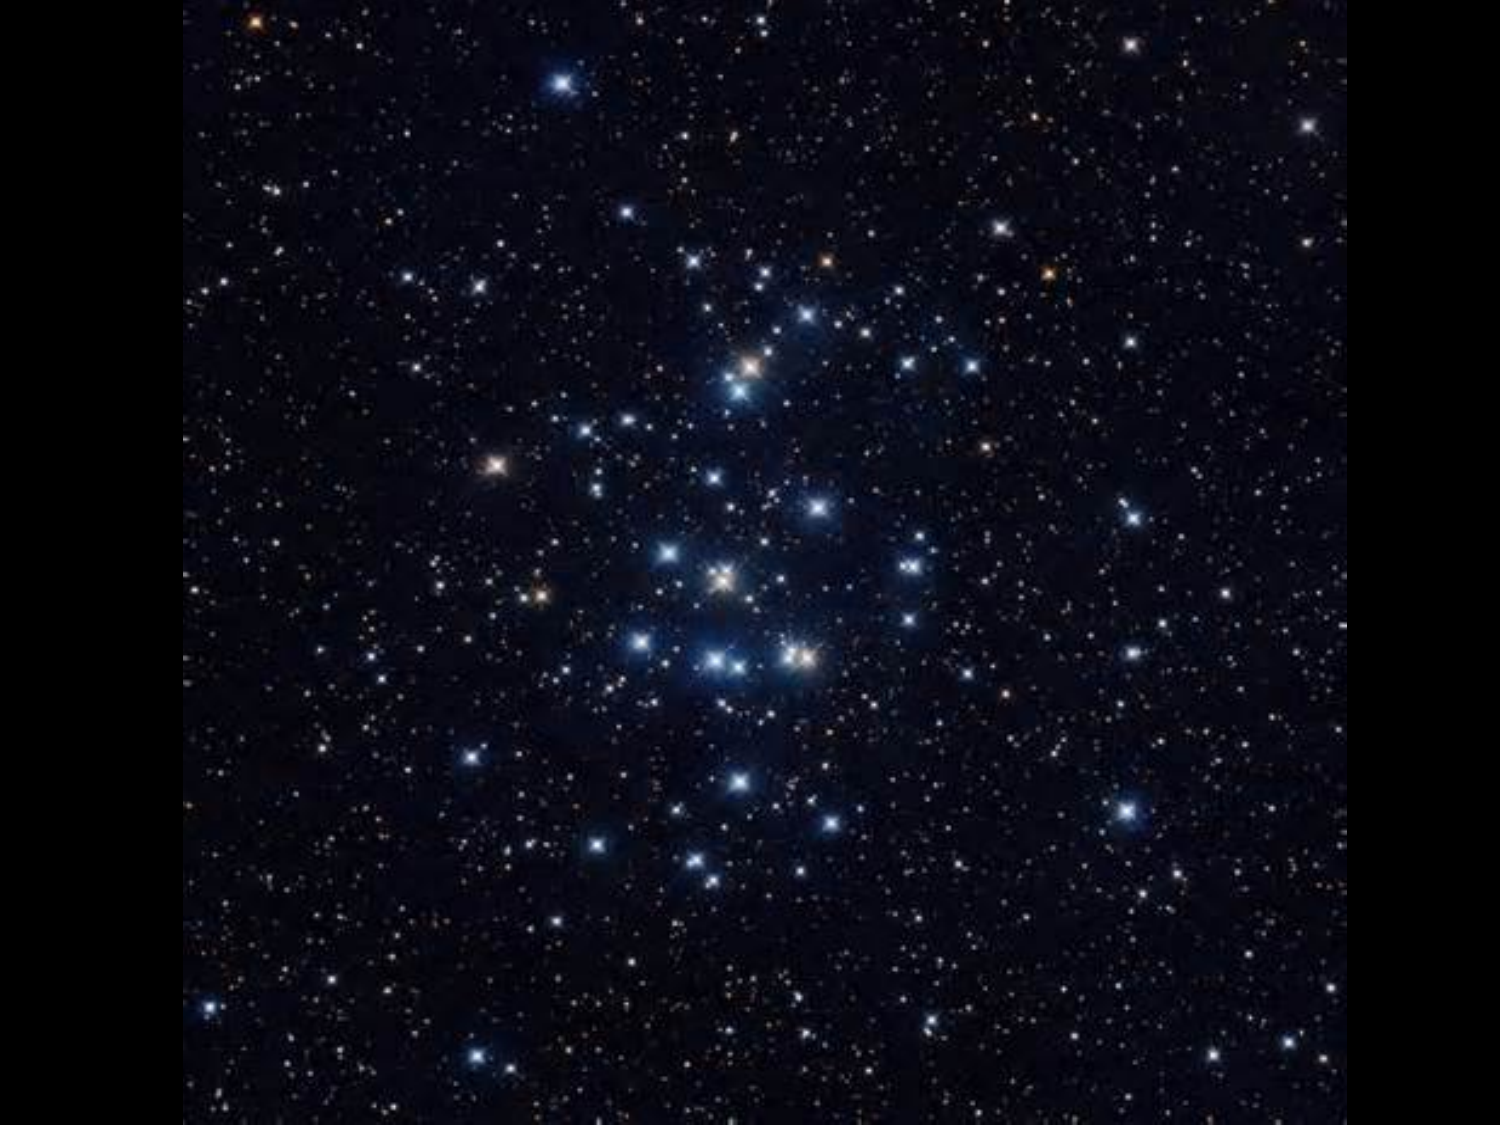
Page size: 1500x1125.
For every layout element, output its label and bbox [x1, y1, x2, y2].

list [182, 0, 1347, 1125]
